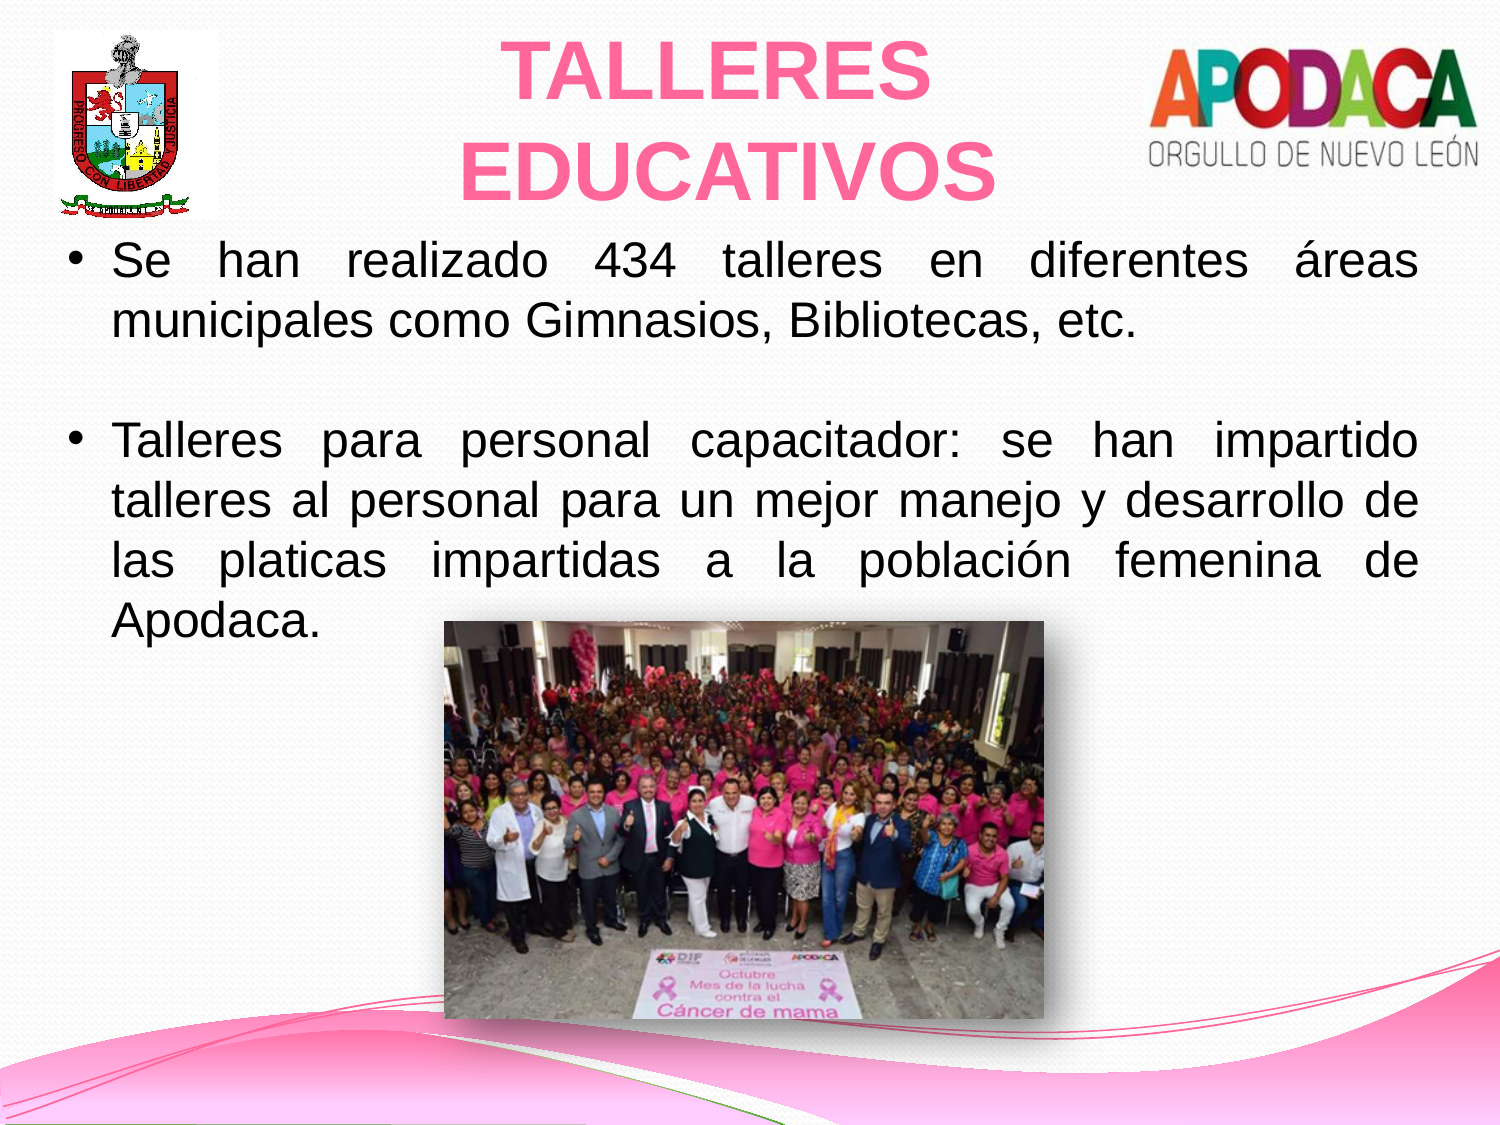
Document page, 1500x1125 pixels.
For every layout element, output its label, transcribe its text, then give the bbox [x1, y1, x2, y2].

picture [444, 621, 1044, 1019]
picture [1404, 42, 1483, 173]
title TALLERES EDUCATIVOS [53, 19, 1404, 207]
text_box Se han realizado 434 talleres en diferentes áreas municipales como Gimnasios, Bibliotecas, etc. Talleres para personal capacitador: se han impartido talleres al personal para un mejor manejo y desarrollo de las platicas impartidas a la población femenina de Apodaca. [53, 219, 1435, 715]
picture [53, 207, 219, 219]
